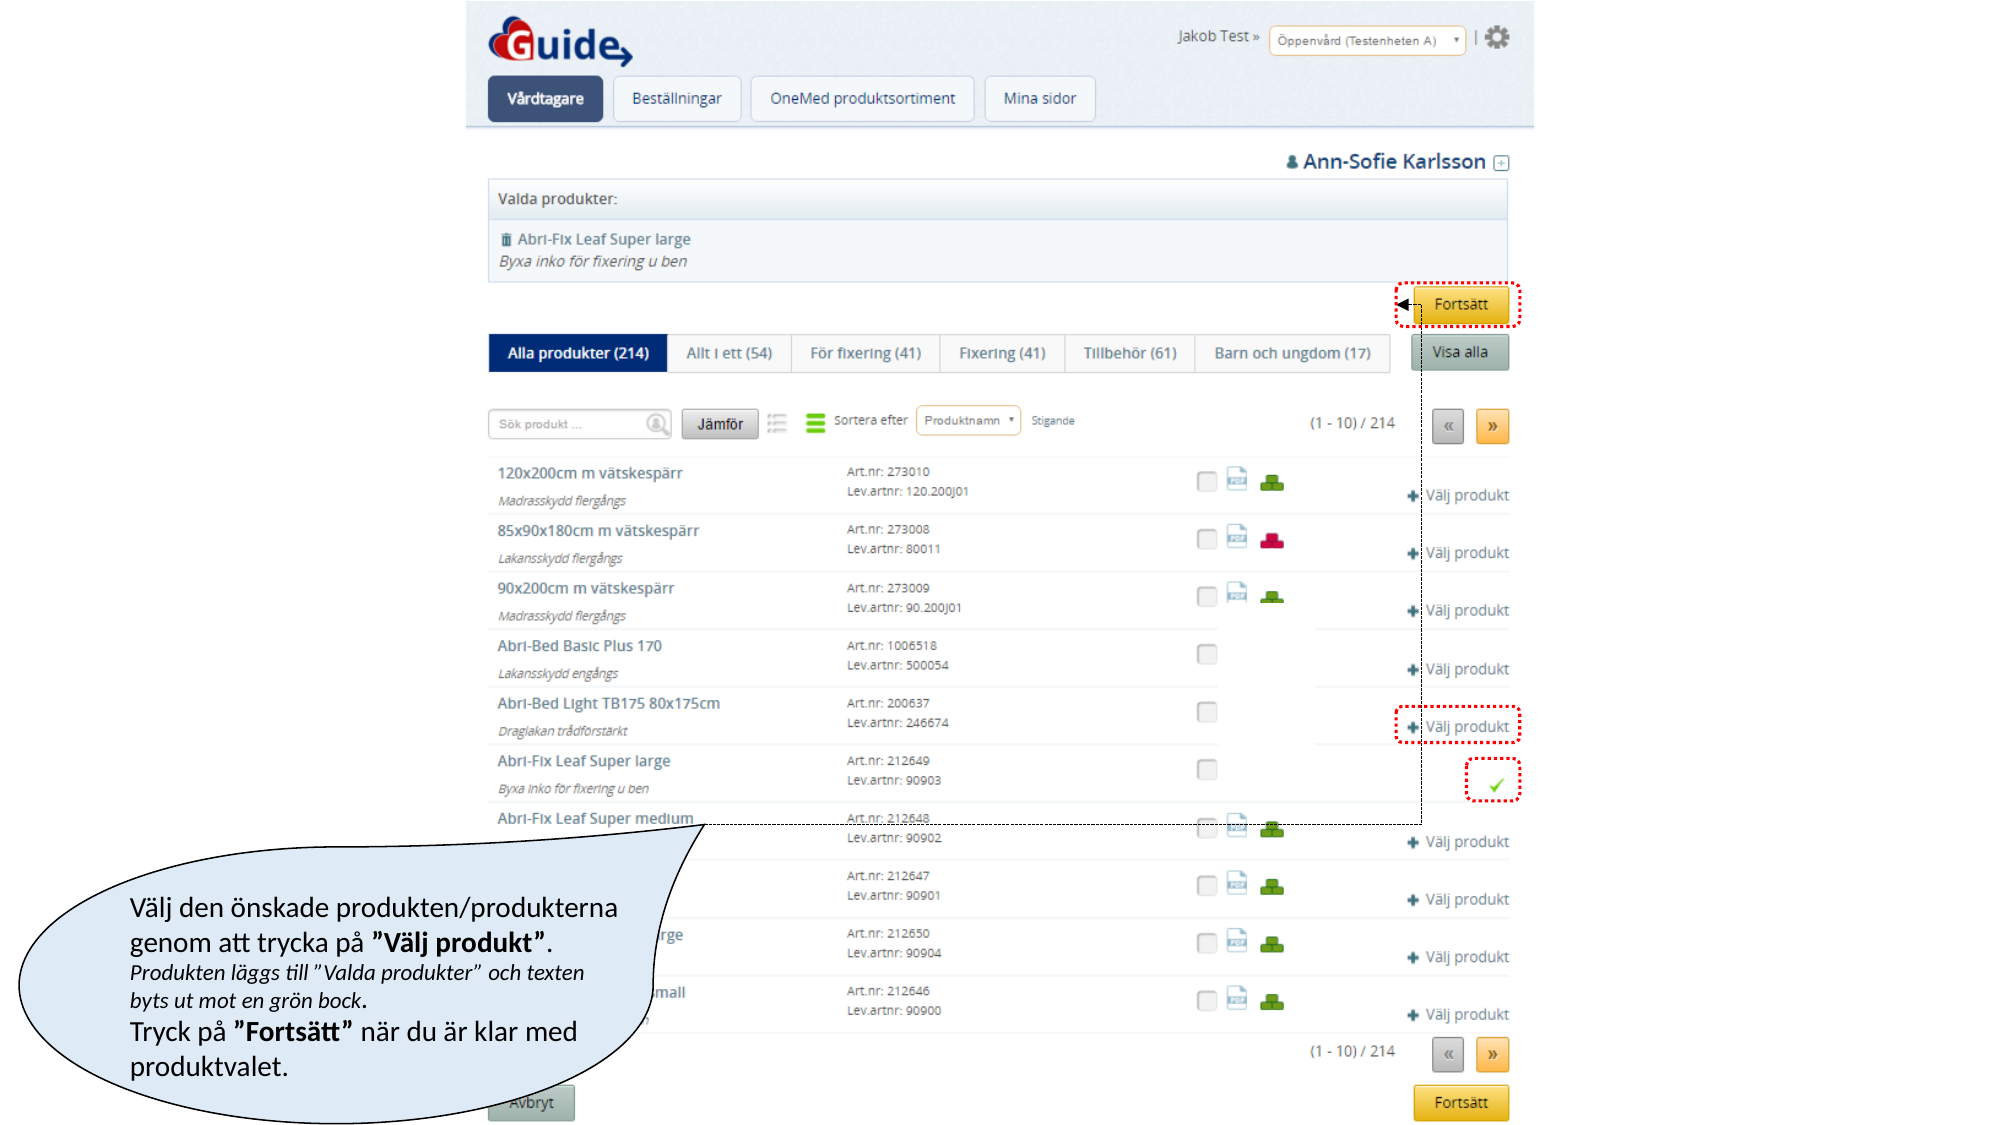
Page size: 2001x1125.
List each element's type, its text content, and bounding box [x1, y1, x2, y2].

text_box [790, 218, 1311, 911]
text_box Välj den önskade produkten/produkterna genom att trycka på ”Välj produkt”. Produkten läggs till ”Valda produkter” och texten byts ut mot en grön bock. Tryck på ”Fortsätt” när du är klar med produktvalet. [114, 942, 466, 1029]
picture [466, 1, 1534, 1124]
text_box [18, 843, 466, 1125]
